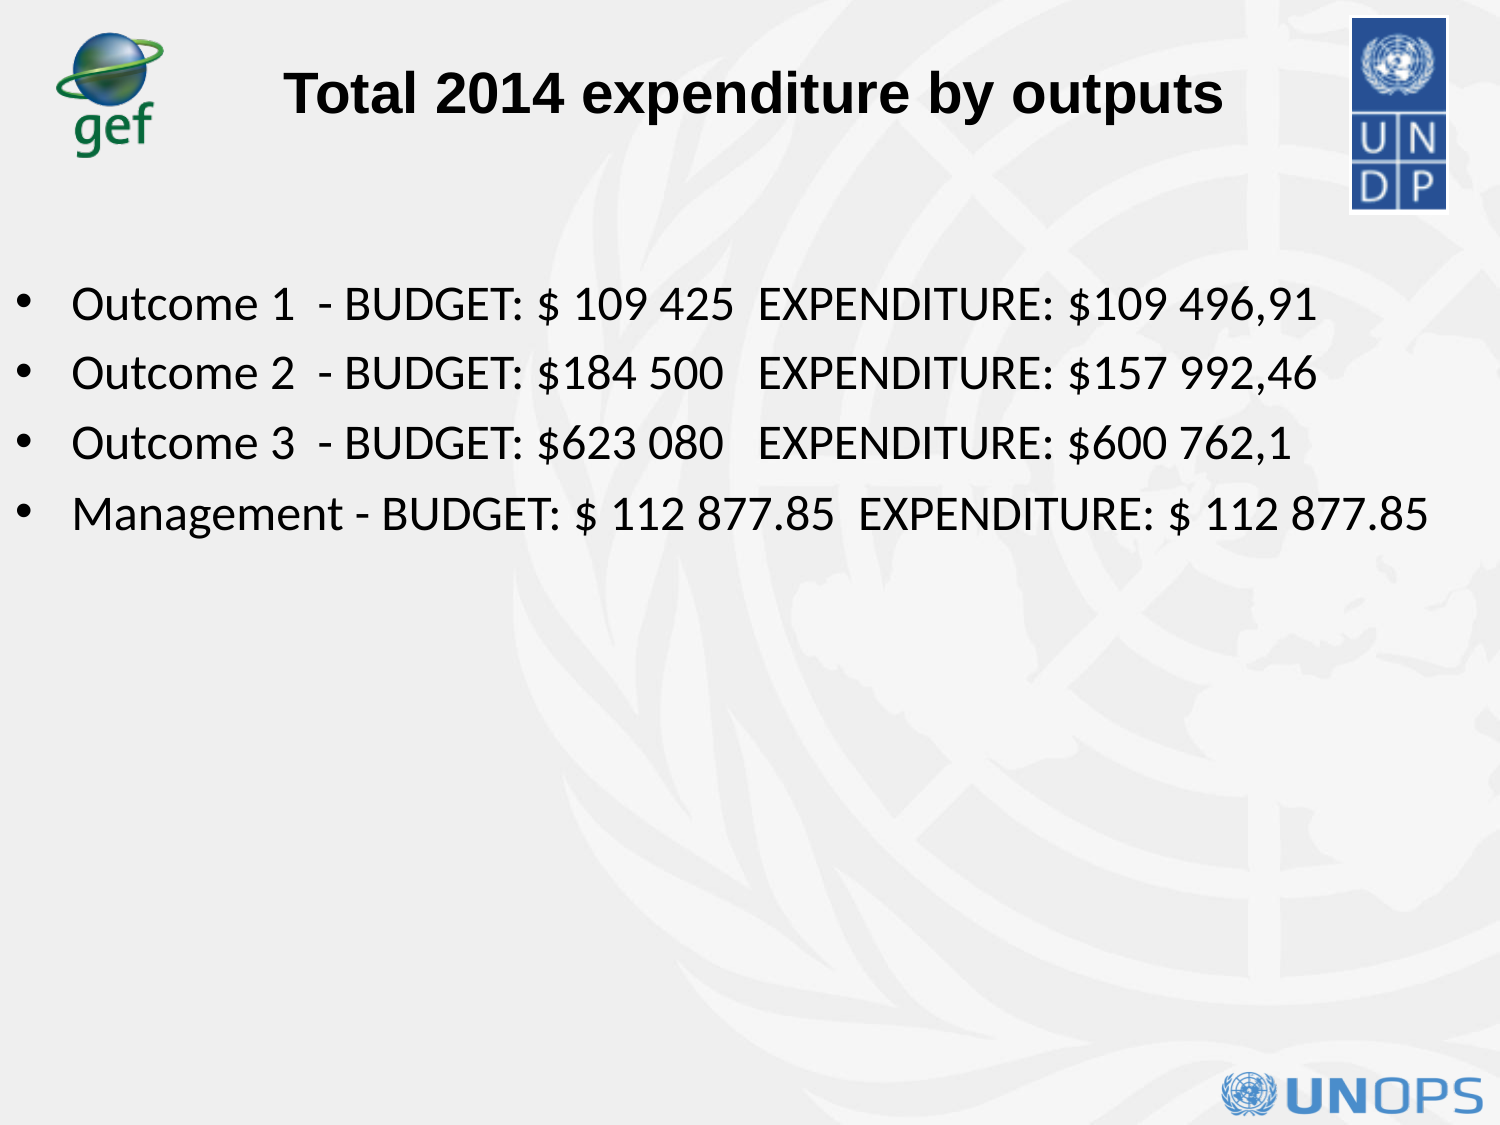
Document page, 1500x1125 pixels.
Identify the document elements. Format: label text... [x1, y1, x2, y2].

picture [0, 0, 1500, 1125]
title Total 2014 expenditure by outputs [181, 42, 1329, 138]
list Outcome 1 - BUDGET: $ 109 425 EXPENDITURE: $109 496,91 Outcome 2 - BUDGET: $184 500 EXPENDITURE: $157 992,46 Outcome 3 - BUDGET: $623 080 EXPENDITURE: $600 762,1 Management - BUDGET: $ 112 877.85 EXPENDITURE: $ 112 877.85 [0, 262, 1483, 1005]
